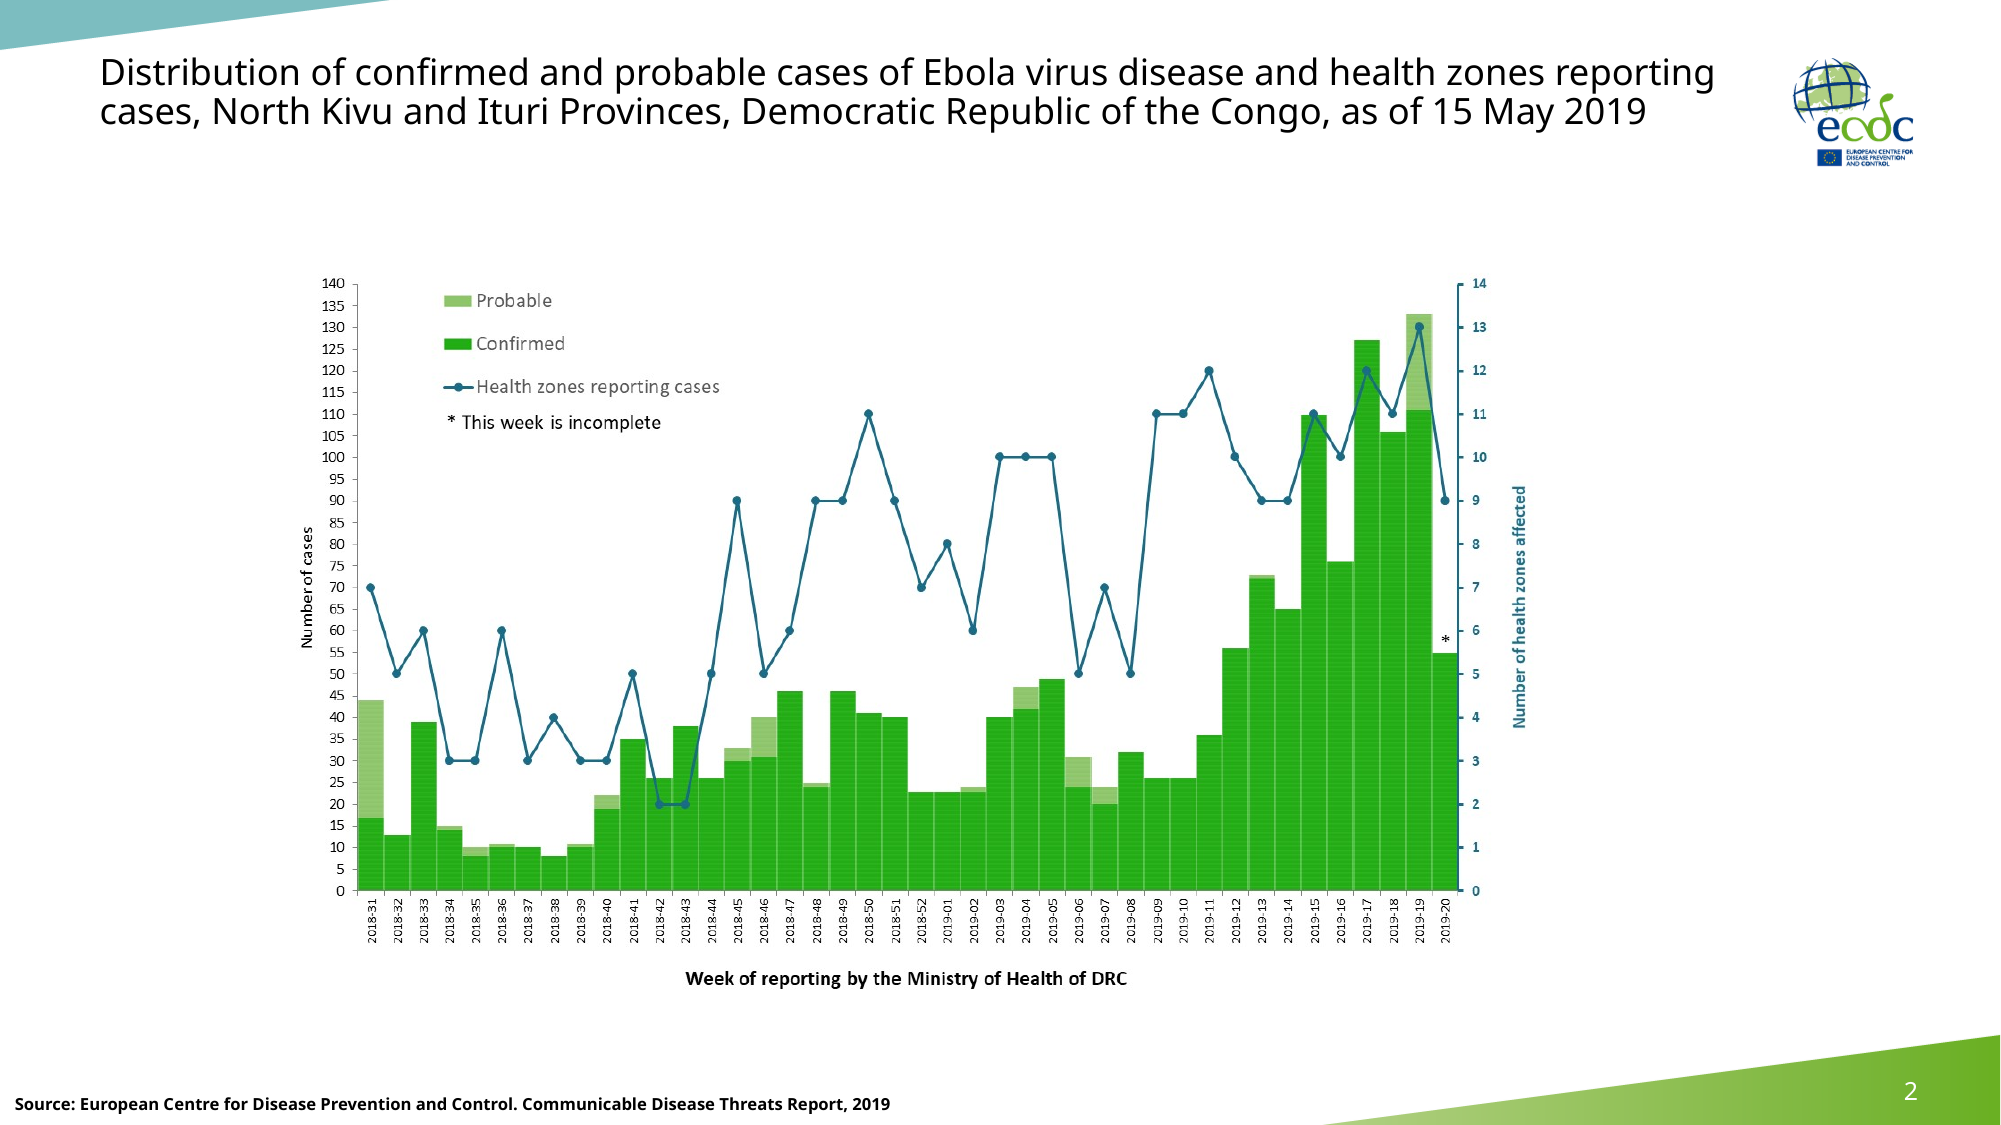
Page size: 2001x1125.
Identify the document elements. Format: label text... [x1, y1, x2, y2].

slide_number 2 [1483, 1062, 1934, 1123]
title Distribution of confirmed and probable cases of Ebola virus disease and health zones reporting cases, North Kivu and Ituri Provinces, Democratic Republic of the Congo, as of 15 May 2019 [84, 36, 1784, 193]
picture [0, 0, 2001, 1125]
